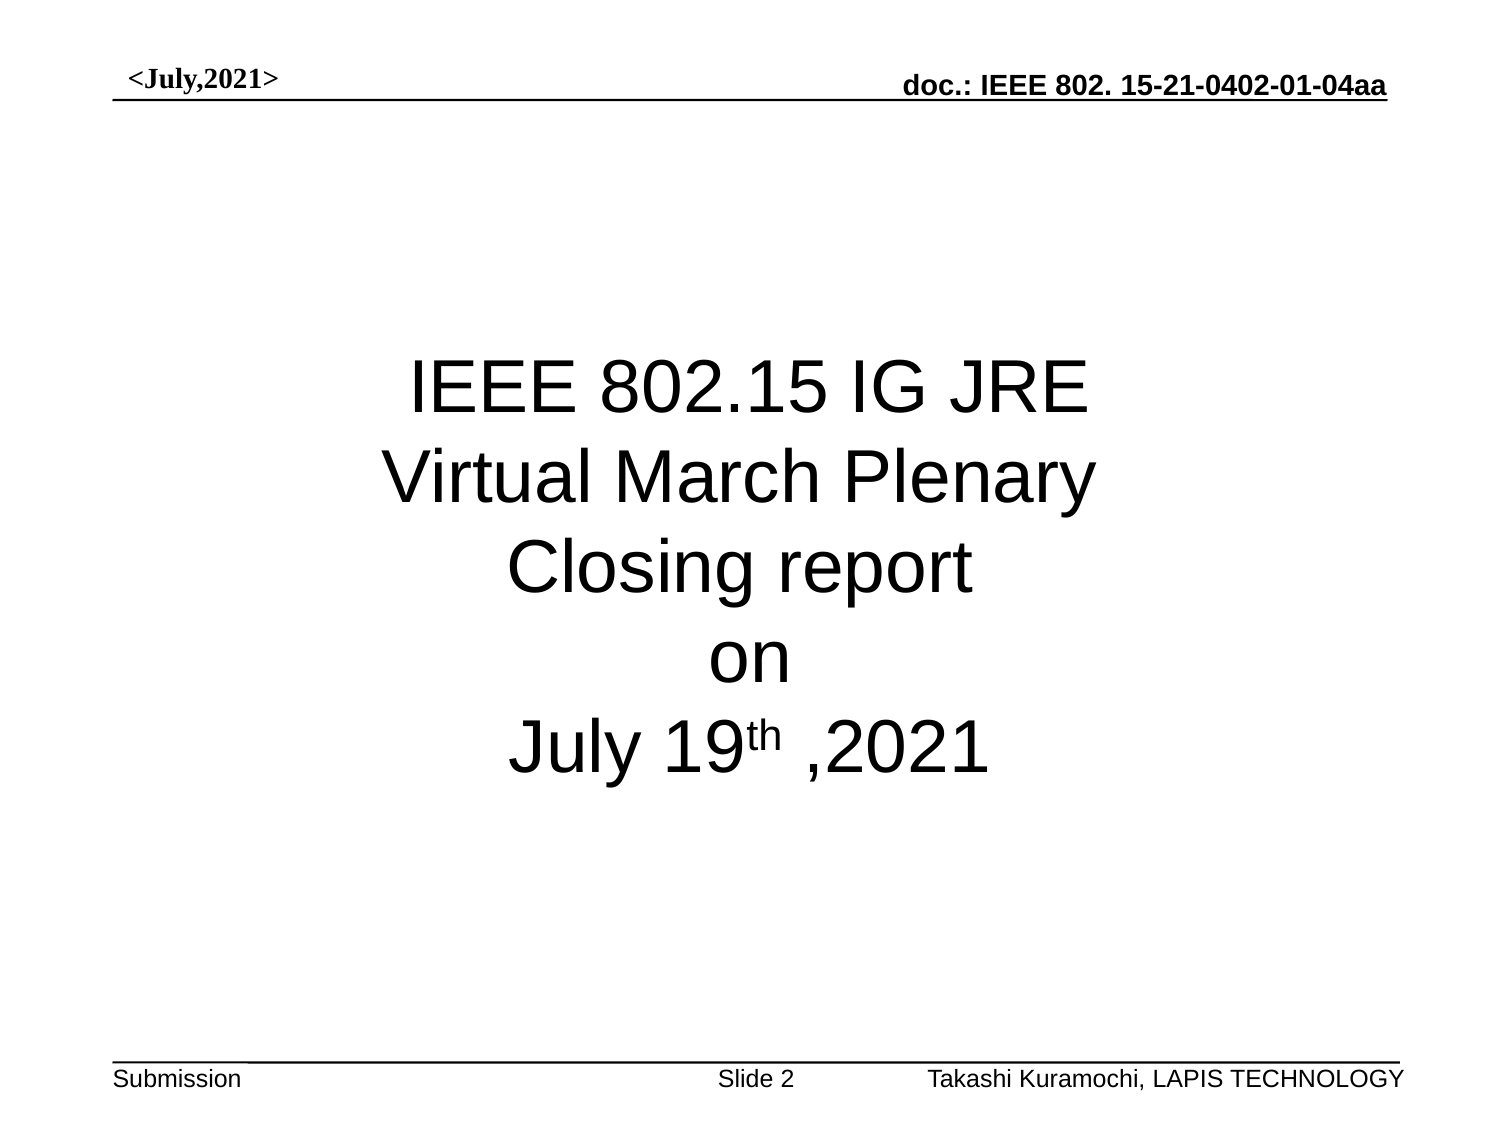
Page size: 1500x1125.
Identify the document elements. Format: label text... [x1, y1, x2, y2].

footer Takashi Kuramochi, LAPIS TECHNOLOGY [820, 1062, 1413, 1093]
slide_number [112, 46, 450, 107]
title IEEE 802.15 IG JRE Virtual March Plenary Closing report on July 19th ,2021 [112, 243, 1388, 882]
slide_number Slide 2 [709, 1062, 803, 1093]
